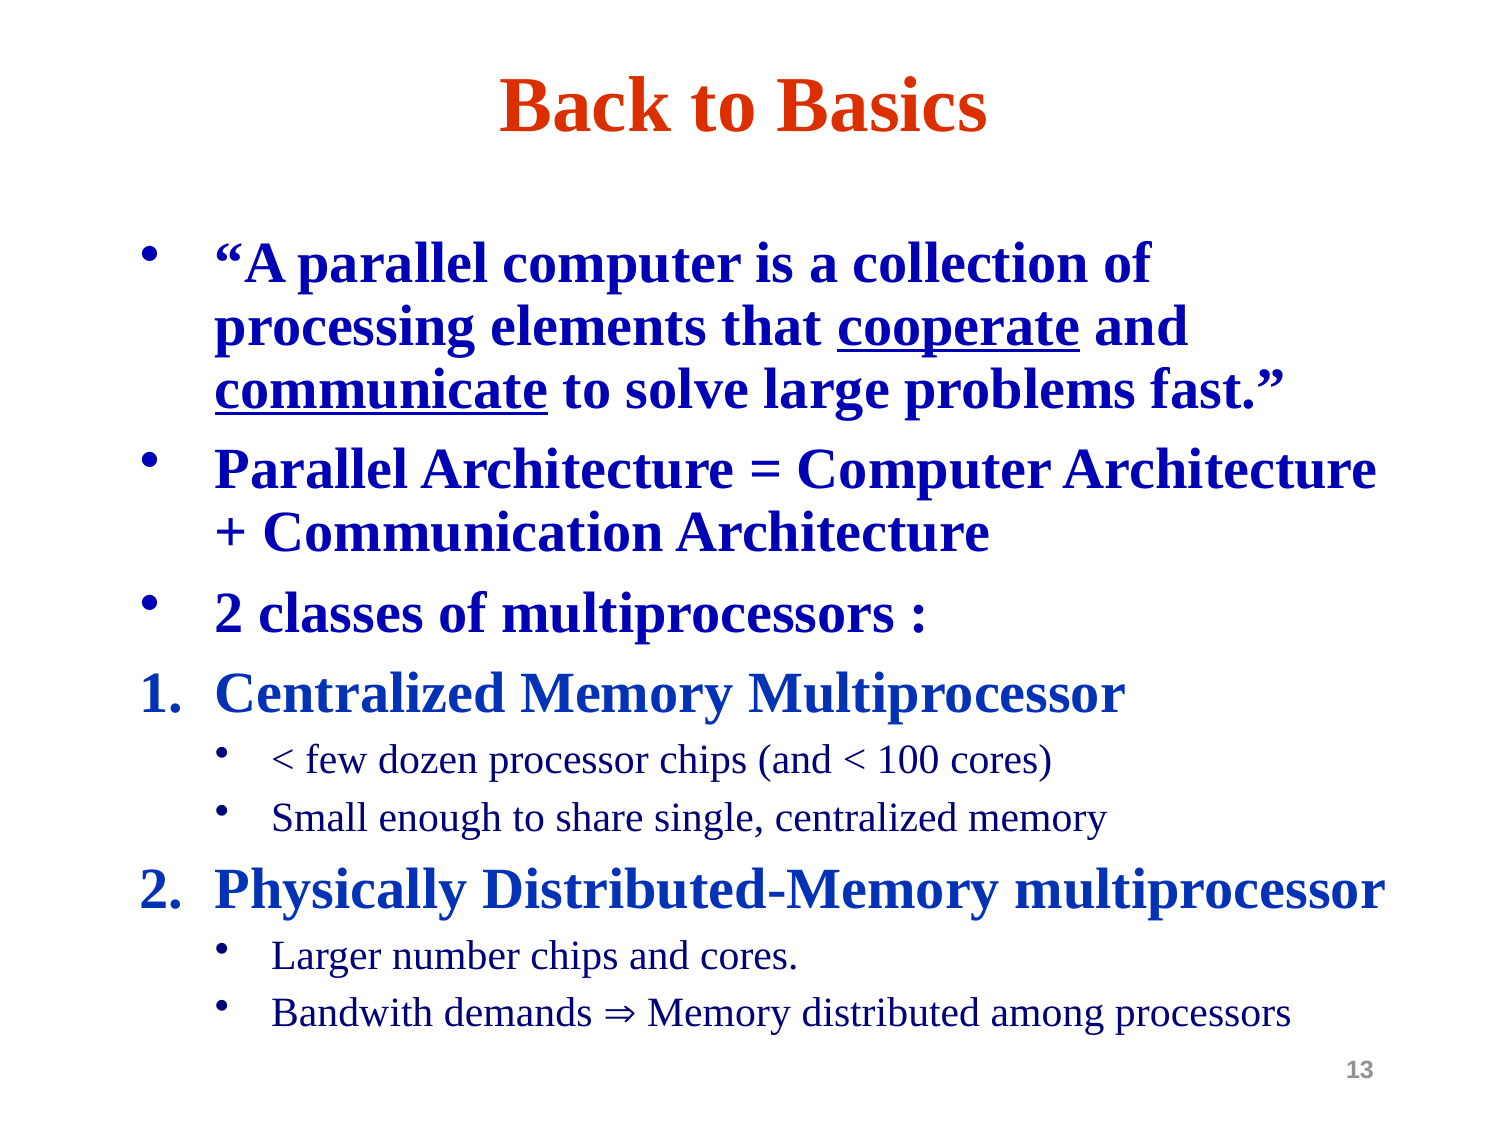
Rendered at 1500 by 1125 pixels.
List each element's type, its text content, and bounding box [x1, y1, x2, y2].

list “A parallel computer is a collection of processing elements that cooperate and communicate to solve large problems fast.” Parallel Architecture = Computer Architecture + Communication Architecture 2 classes of multiprocessors : Centralized Memory Multiprocessor < few dozen processor chips (and < 100 cores) Small enough to share single, centralized memory Physically Distributed-Memory multiprocessor Larger number chips and cores. Bandwith demands  Memory distributed among processors [125, 224, 1438, 988]
title Back to Basics [37, 50, 1450, 163]
